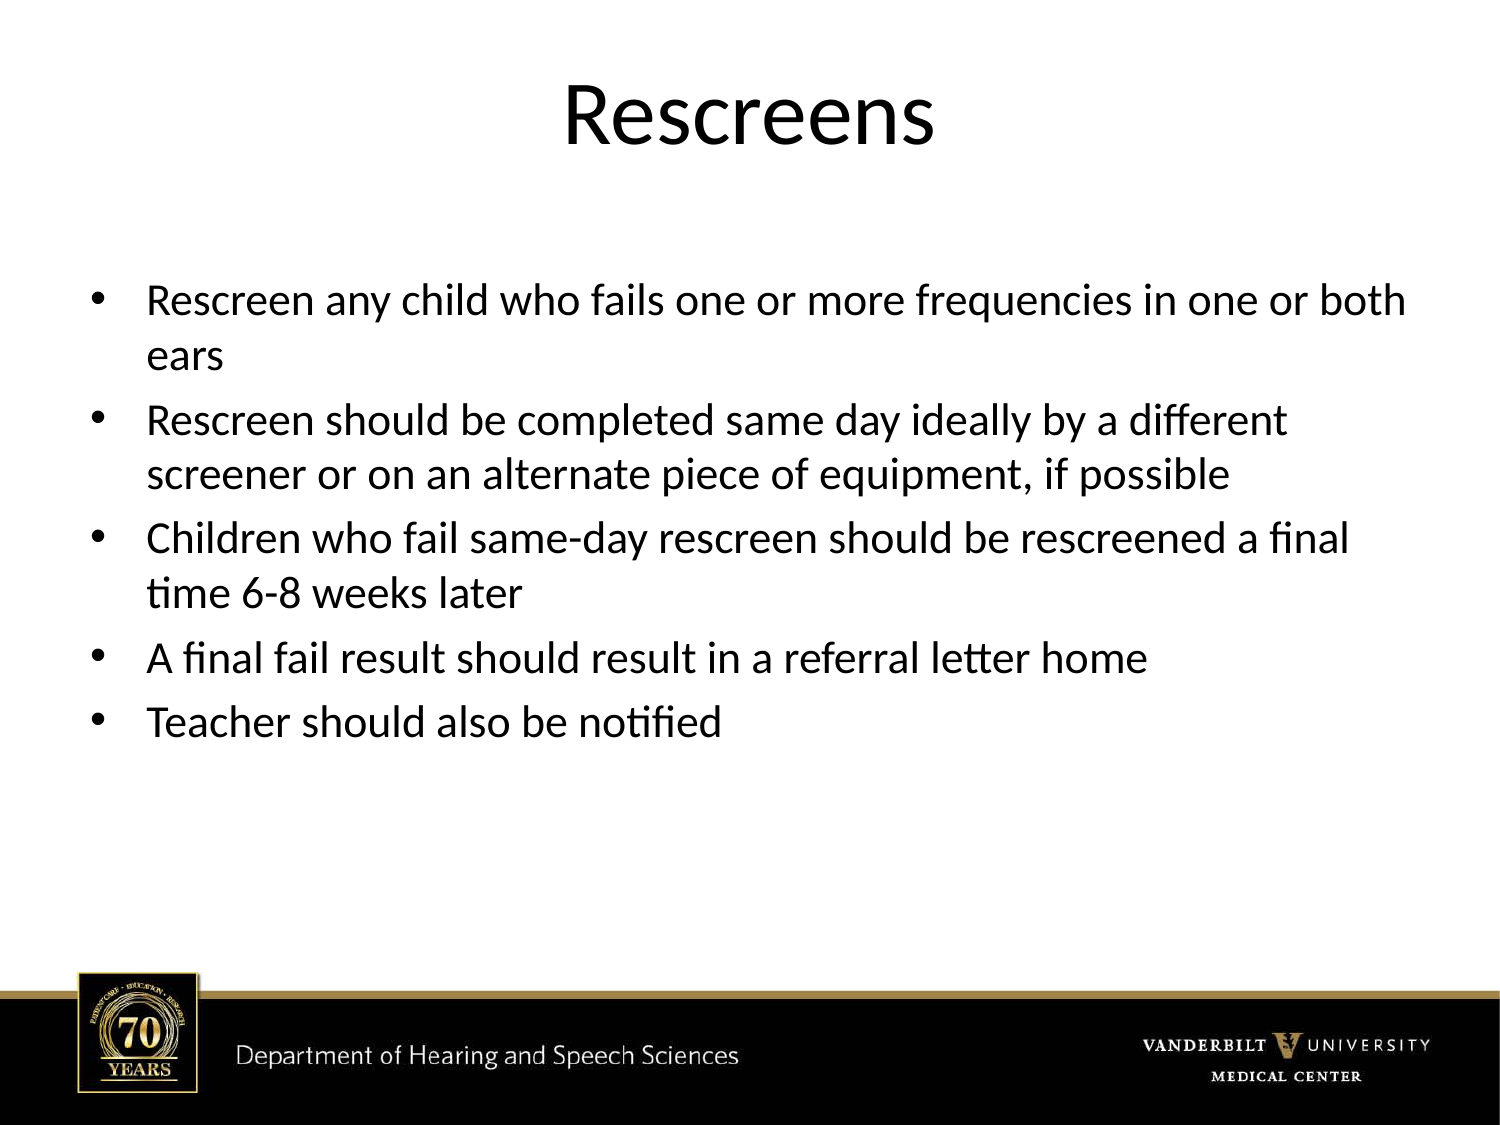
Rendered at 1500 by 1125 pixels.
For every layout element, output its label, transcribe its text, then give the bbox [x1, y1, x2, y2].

list Rescreen any child who fails one or more frequencies in one or both ears Rescreen should be completed same day ideally by a different screener or on an alternate piece of equipment, if possible Children who fail same-day rescreen should be rescreened a final time 6-8 weeks later A final fail result should result in a referral letter home Teacher should also be notified [75, 262, 1425, 1005]
picture [0, 972, 1500, 1125]
title Rescreens [75, 45, 1425, 233]
